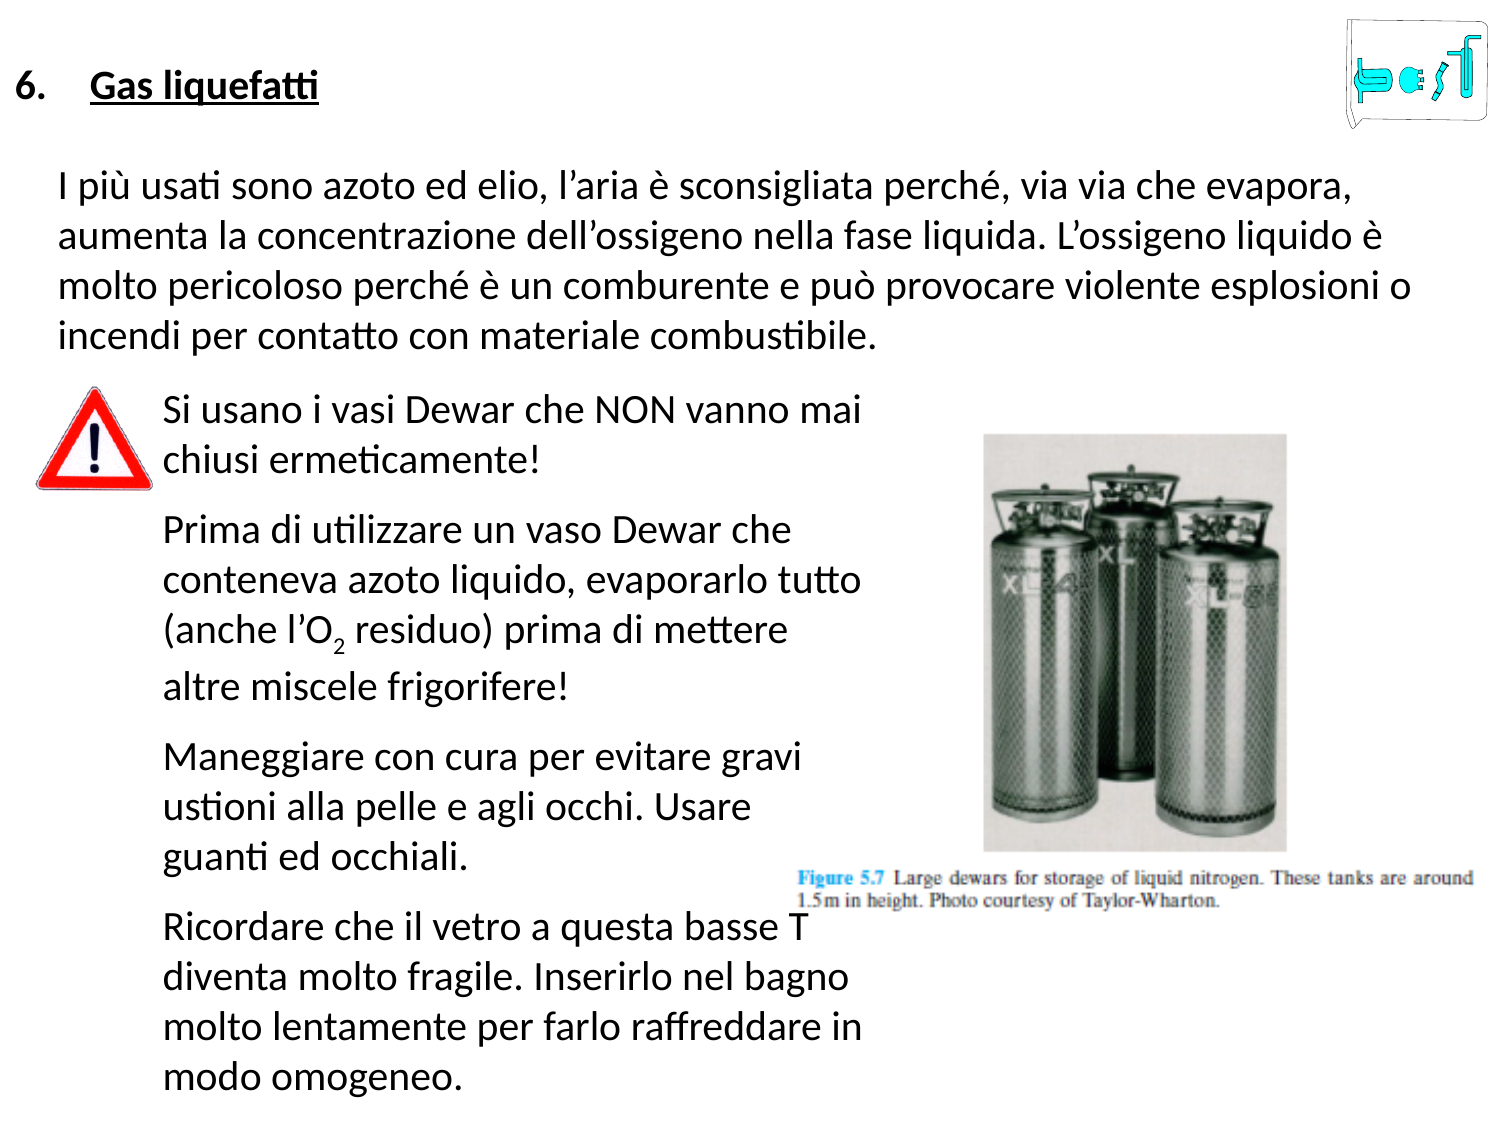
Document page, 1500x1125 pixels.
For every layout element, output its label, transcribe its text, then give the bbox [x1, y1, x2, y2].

picture [726, 409, 1488, 926]
text_box Gas liquefatti I più usati sono azoto ed elio, l’aria è sconsigliata perché, via via che evapora, aumenta la concentrazione dell’ossigeno nella fase liquida. L’ossigeno liquido è molto pericoloso perché è un comburente e può provocare violente esplosioni o incendi per contatto con materiale combustibile. [0, 0, 1429, 485]
text_box Si usano i vasi Dewar che NON vanno mai chiusi ermeticamente! Prima di utilizzare un vaso Dewar che conteneva azoto liquido, evaporarlo tutto (anche l’O2 residuo) prima di mettere altre miscele frigorifere! Maneggiare con cura per evitare gravi ustioni alla pelle e agli occhi. Usare guanti ed occhiali. Ricordare che il vetro a questa basse T diventa molto fragile. Inserirlo nel bagno molto lentamente per farlo raffreddare in modo omogeneo. [0, 485, 879, 1107]
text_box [1345, 19, 1489, 130]
picture [34, 386, 153, 491]
